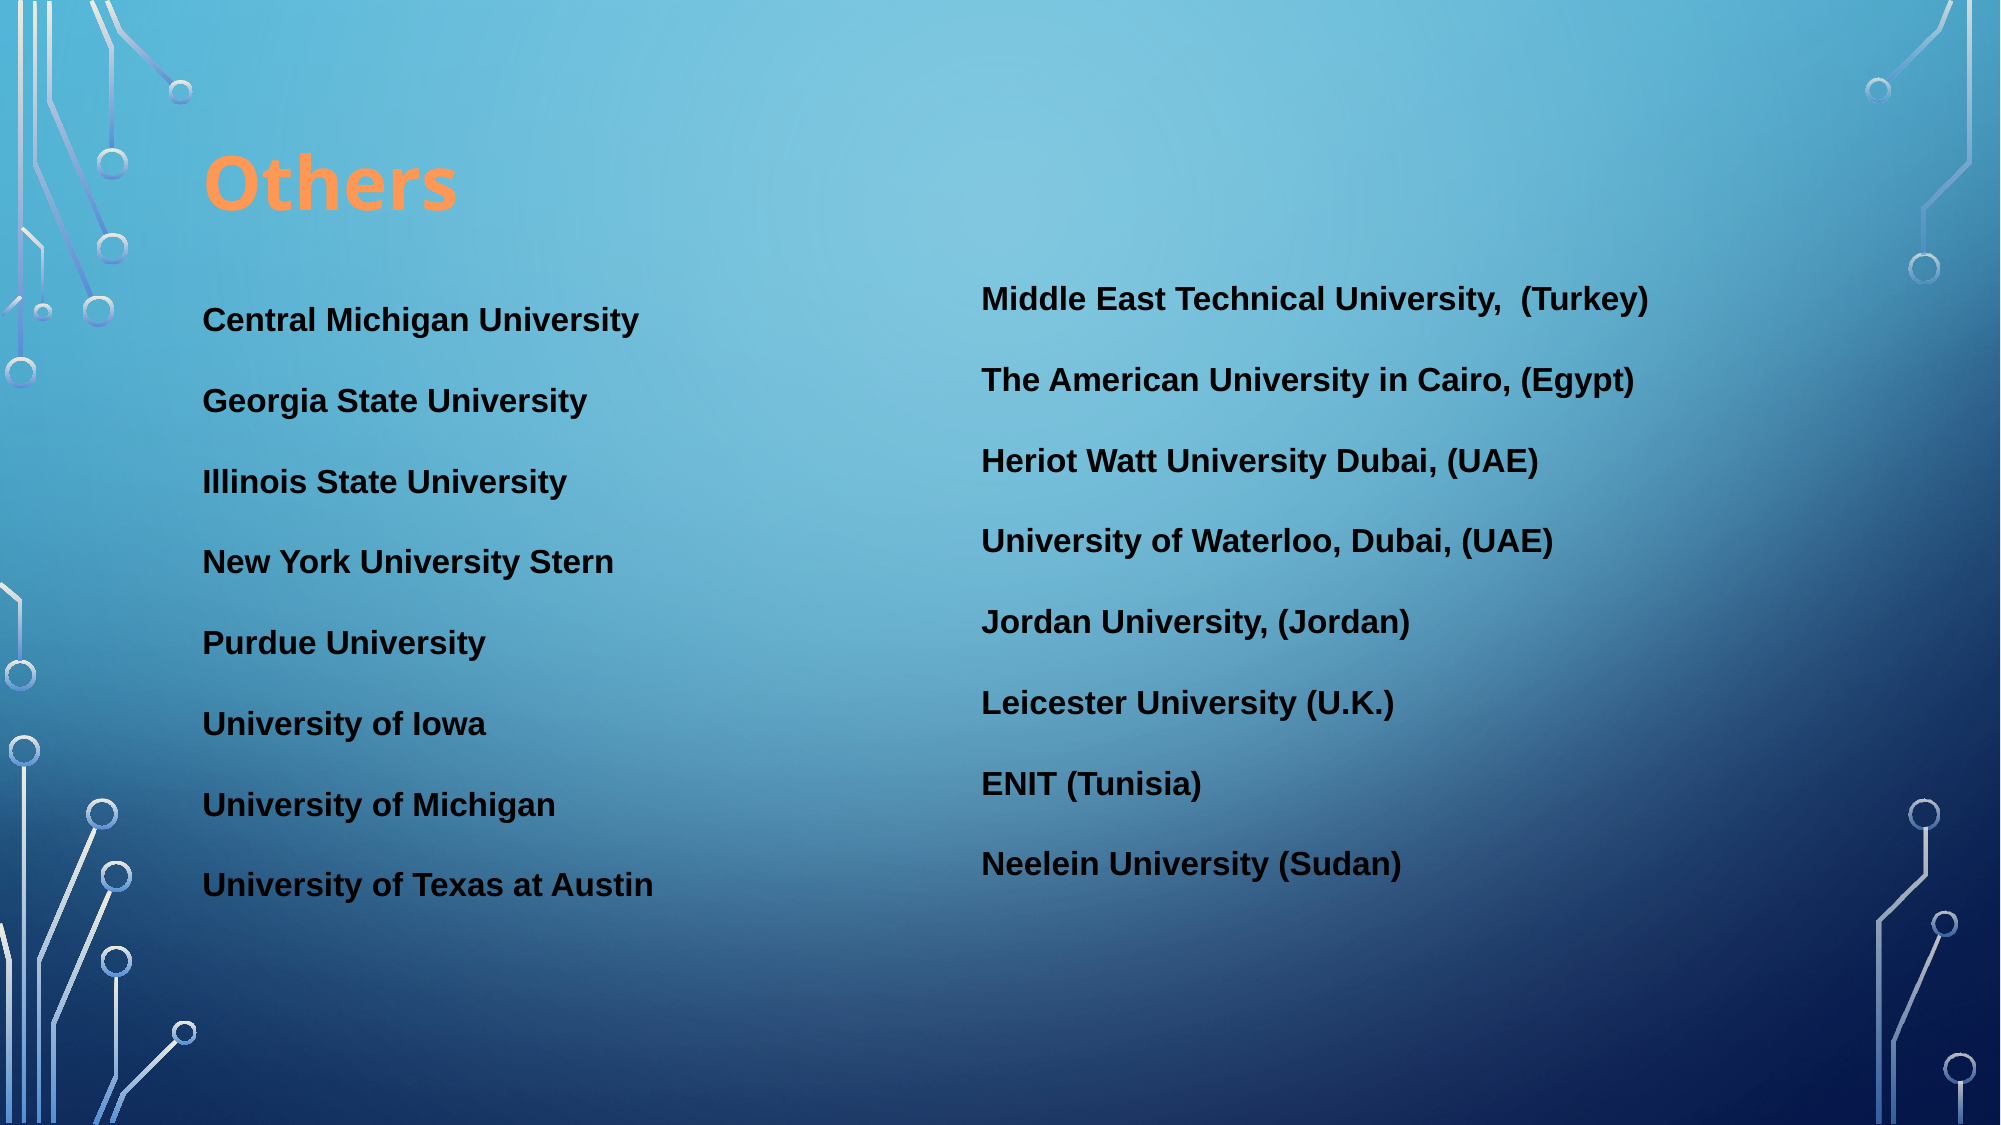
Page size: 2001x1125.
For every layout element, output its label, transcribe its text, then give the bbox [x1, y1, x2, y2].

title Others [187, 101, 1813, 271]
list Central Michigan University Georgia State University Illinois State University New York University Stern Purdue University University of Iowa University of Michigan University of Texas at Austin [187, 270, 963, 923]
text_box Middle East Technical University, (Turkey) The American University in Cairo, (Egypt) Heriot Watt University Dubai, (UAE) University of Waterloo, Dubai, (UAE) Jordan University, (Jordan) Leicester University (U.K.) ENIT (Tunisia) Neelein University (Sudan) [966, 249, 1895, 890]
